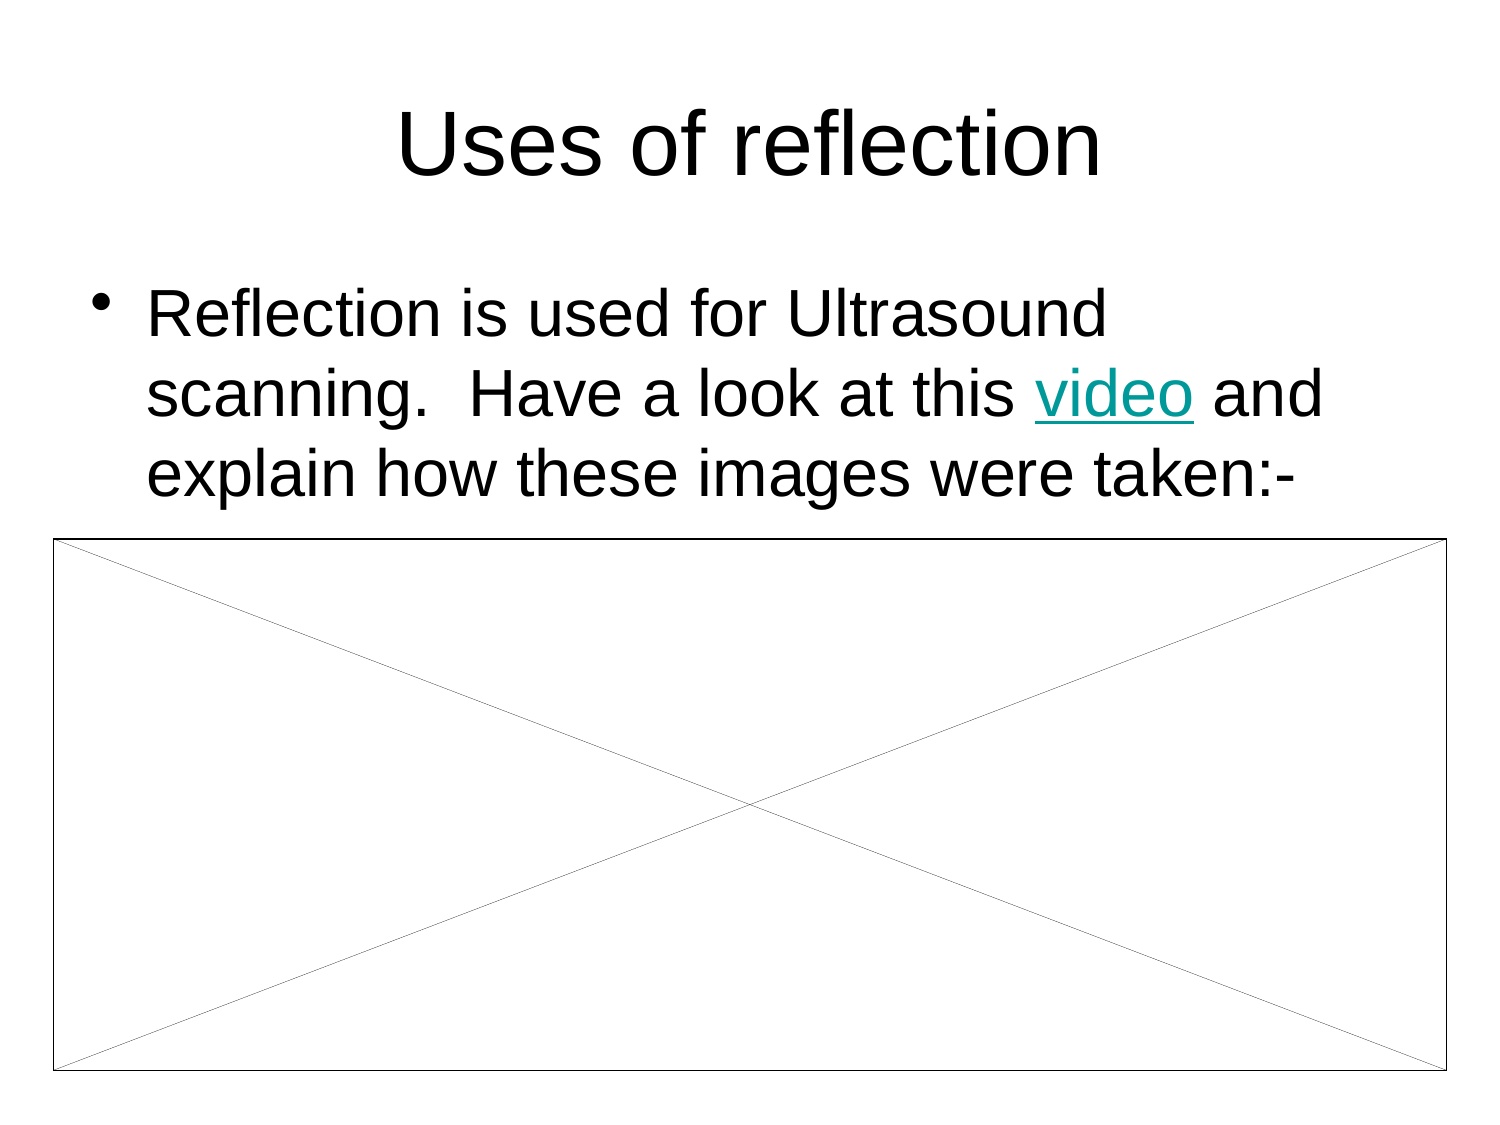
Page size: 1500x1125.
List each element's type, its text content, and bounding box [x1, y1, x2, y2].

title Uses of reflection [74, 44, 1426, 233]
list Reflection is used for Ultrasound scanning. Have a look at this video and explain how these images were taken:- [74, 262, 1426, 538]
